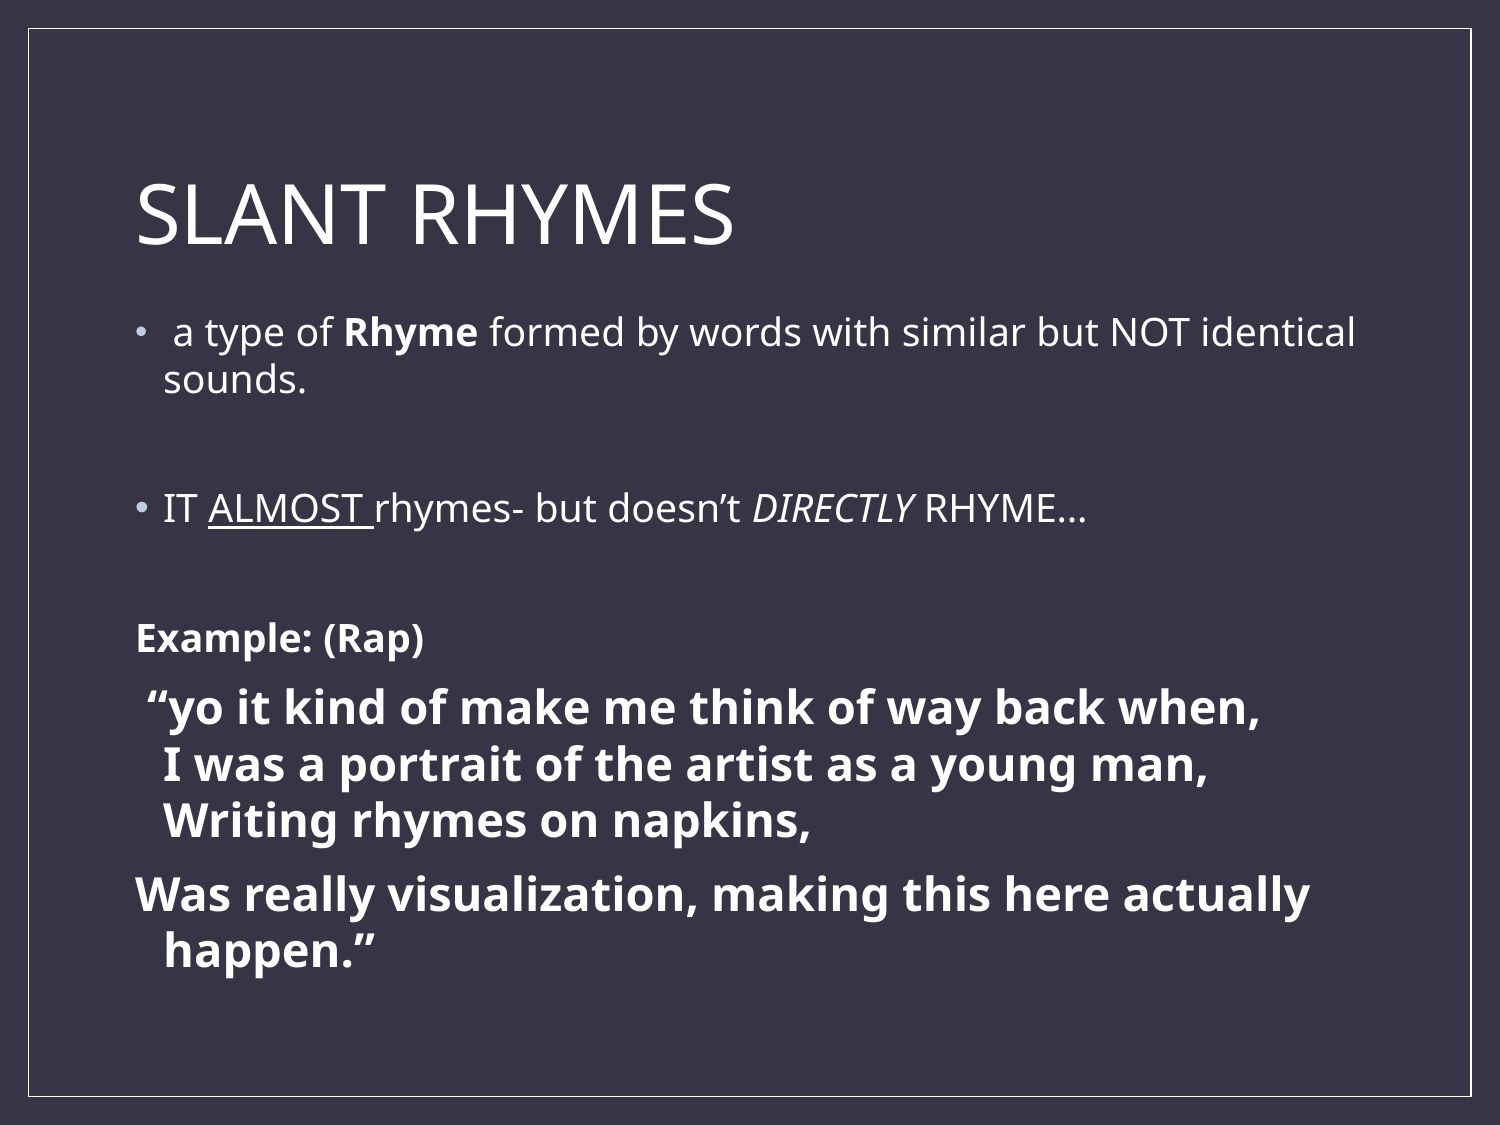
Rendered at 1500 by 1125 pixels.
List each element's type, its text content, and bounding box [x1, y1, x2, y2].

list a type of Rhyme formed by words with similar but NOT identical sounds. IT ALMOST rhymes- but doesn’t DIRECTLY RHYME… Example: (Rap) “yo it kind of make me think of way back when, I was a portrait of the artist as a young man, Writing rhymes on napkins, Was really visualization, making this here actually happen.” [120, 299, 1380, 990]
title SLANT RHYMES [120, 105, 1380, 299]
